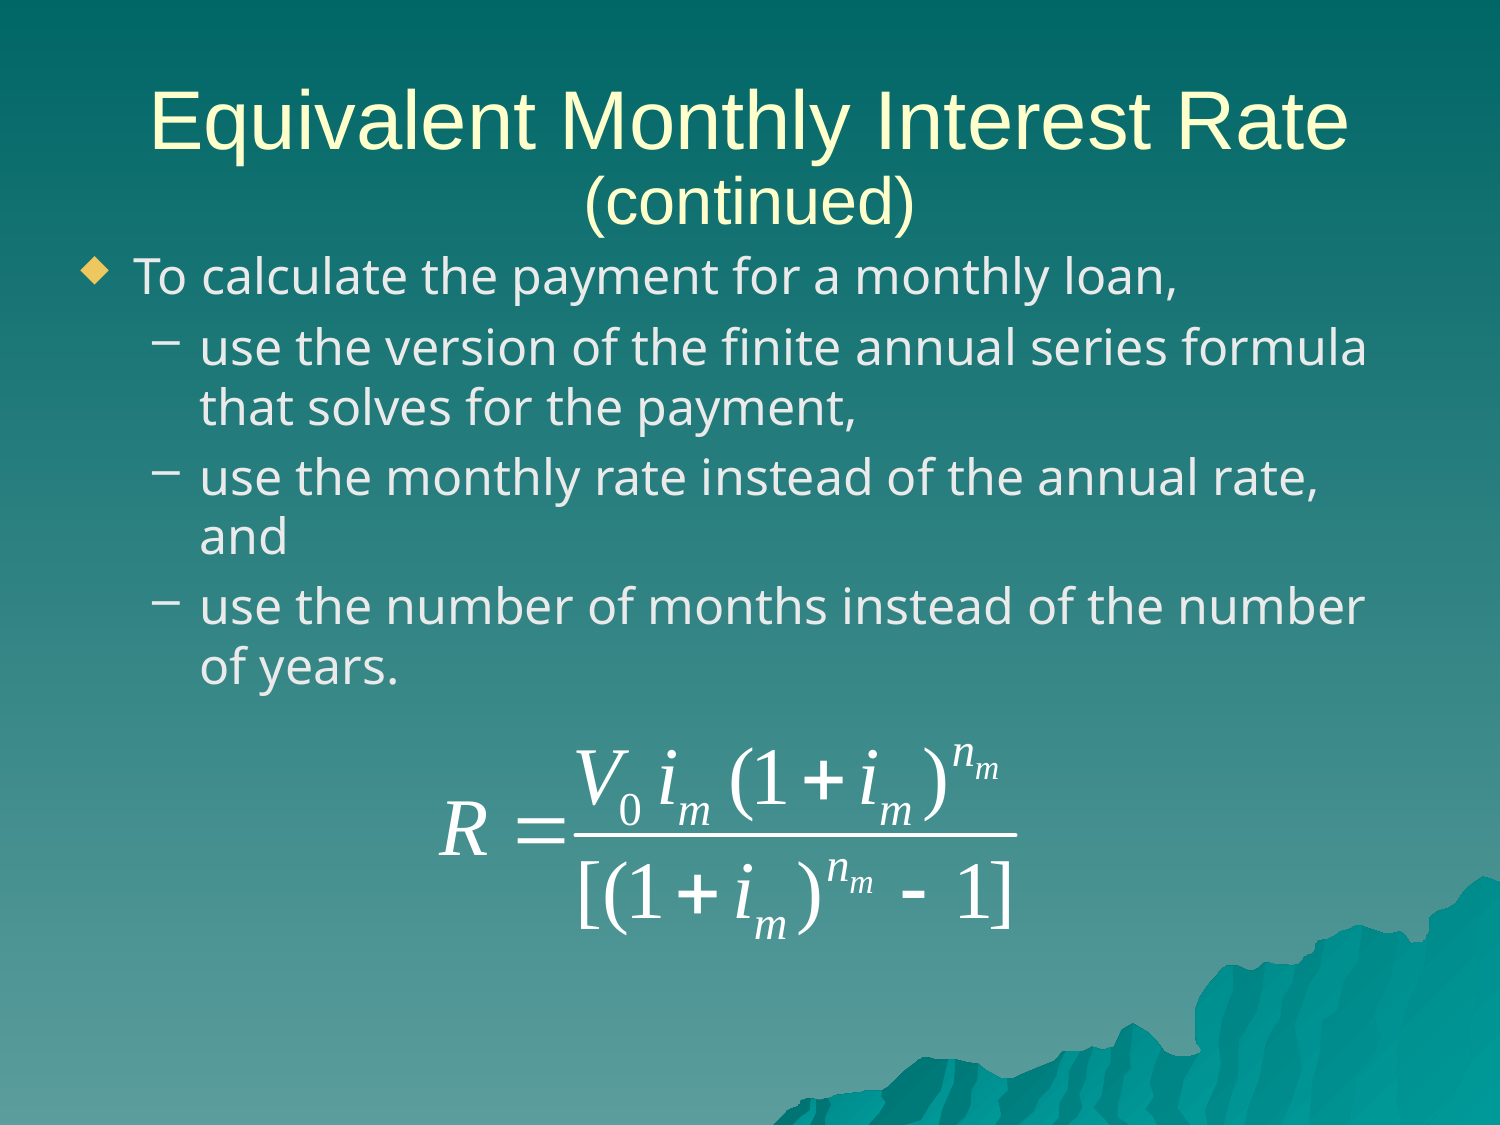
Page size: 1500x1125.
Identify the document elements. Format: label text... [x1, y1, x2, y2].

list To calculate the payment for a monthly loan, use the version of the finite annual series formula that solves for the payment, use the monthly rate instead of the annual rate, and use the number of months instead of the number of years. [62, 237, 1438, 863]
title Equivalent Monthly Interest Rate (continued) [74, 99, 1426, 218]
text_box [424, 712, 1026, 953]
